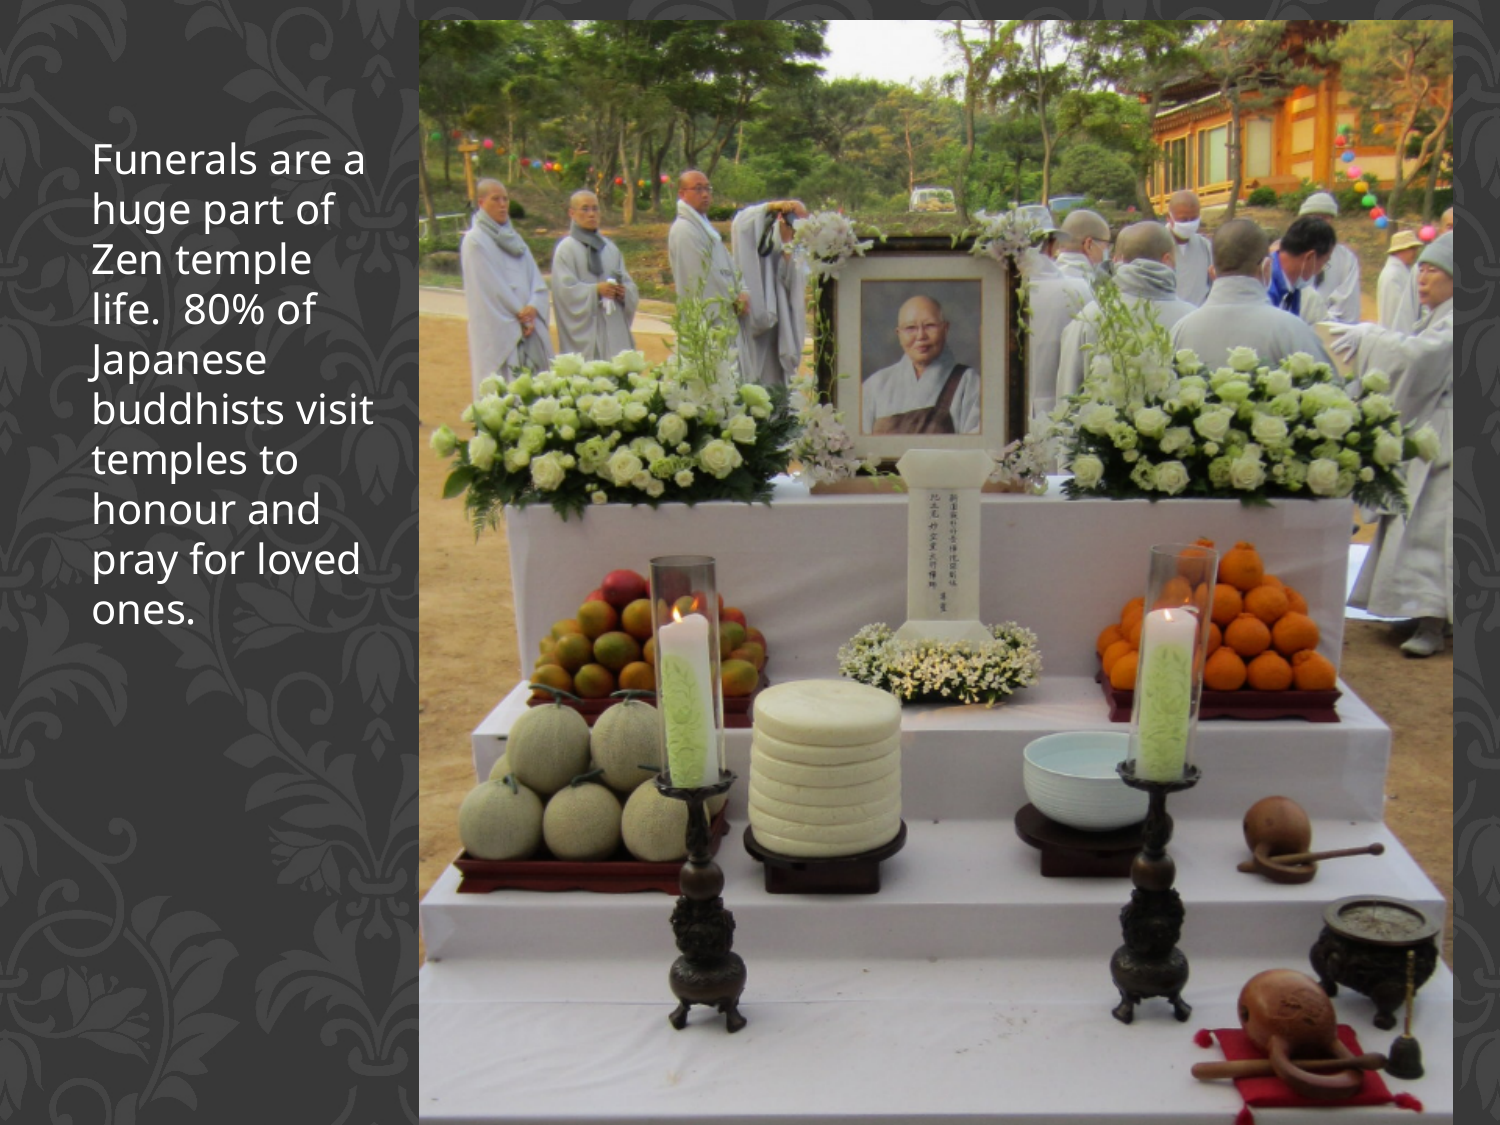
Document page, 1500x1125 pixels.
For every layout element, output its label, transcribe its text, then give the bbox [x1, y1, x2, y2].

picture [418, 20, 1453, 1125]
text_box Funerals are a huge part of Zen temple life. 80% of Japanese buddhists visit temples to honour and pray for loved ones. [76, 125, 408, 641]
